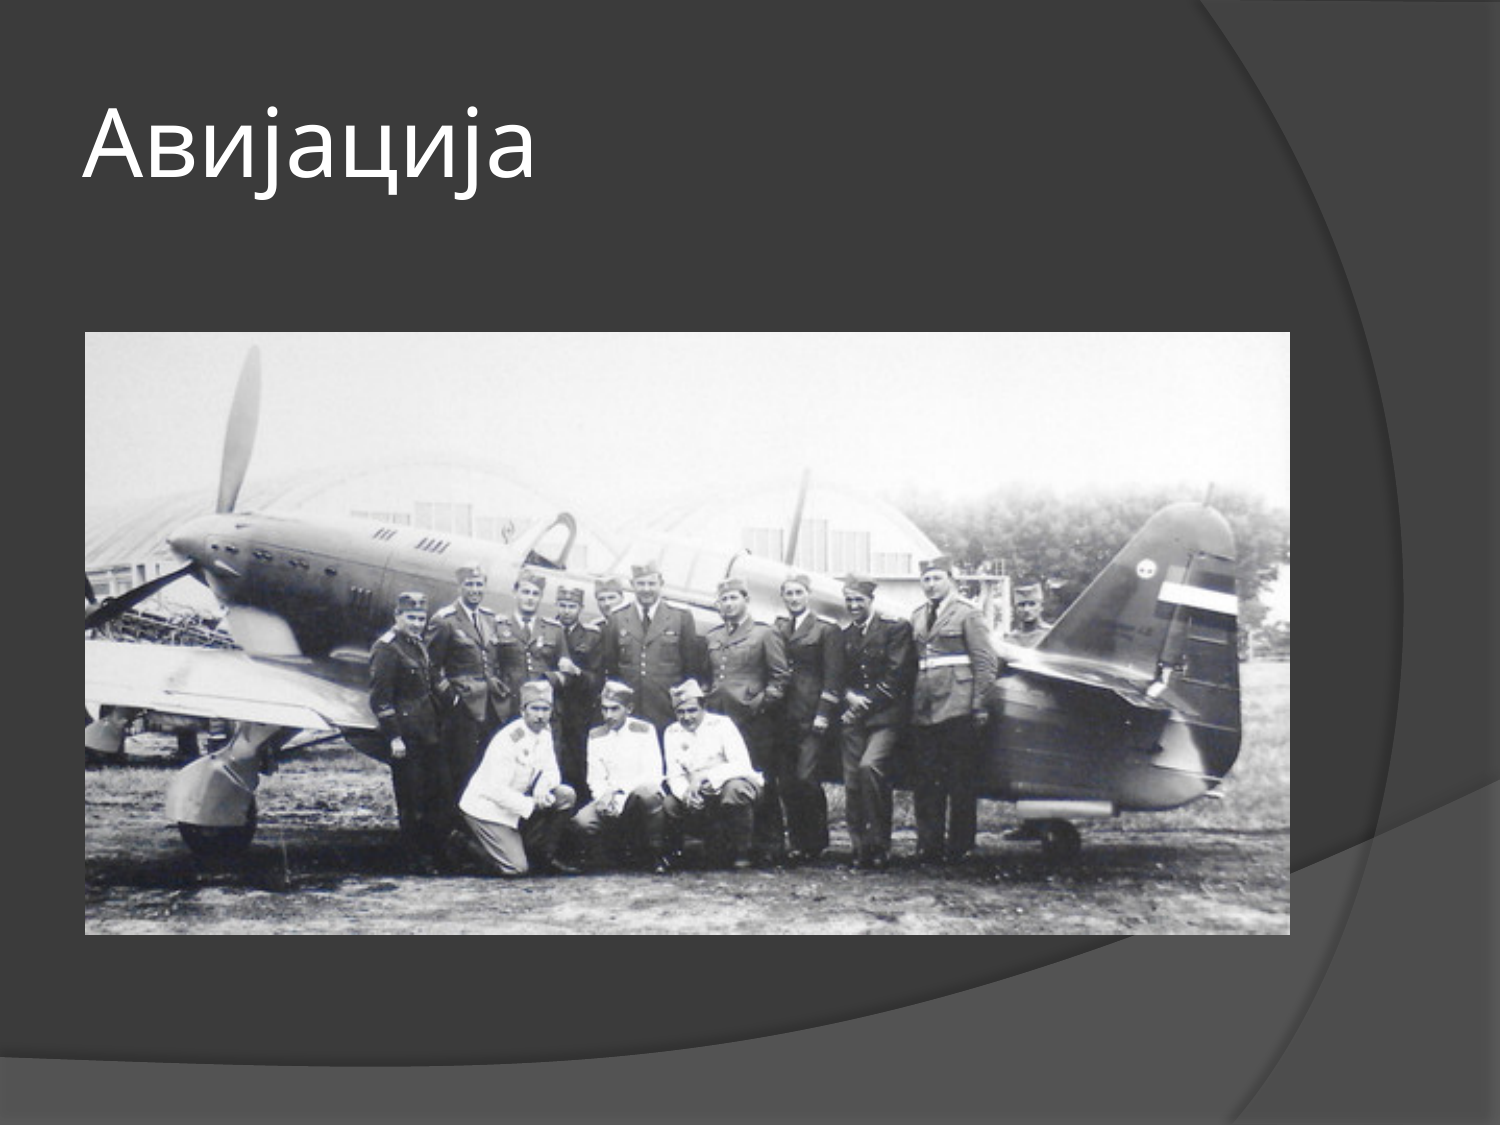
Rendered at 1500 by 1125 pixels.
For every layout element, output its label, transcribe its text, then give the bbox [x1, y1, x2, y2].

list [85, 332, 1290, 935]
title Авијација [75, 45, 1300, 233]
